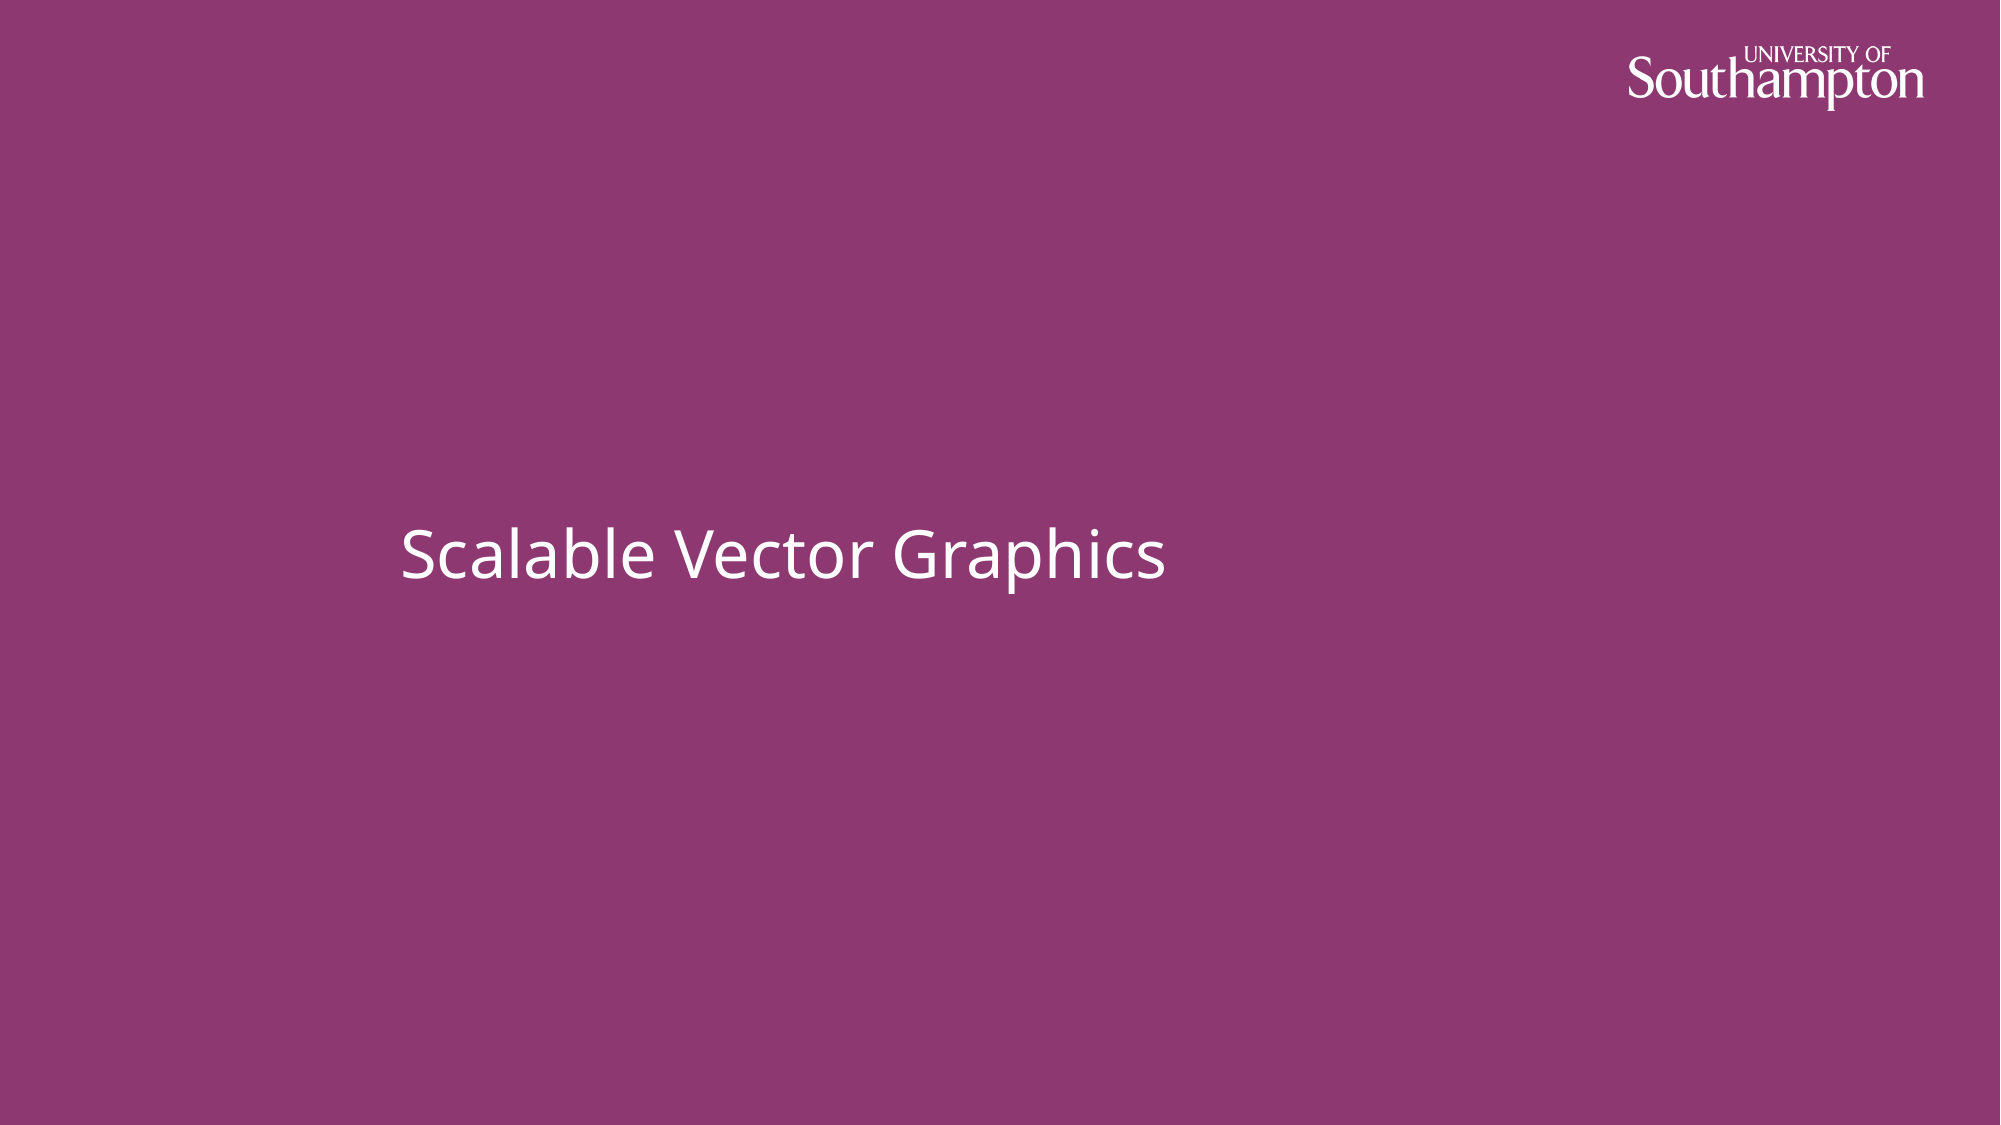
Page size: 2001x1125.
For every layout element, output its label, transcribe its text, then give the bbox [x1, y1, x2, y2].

picture [1629, 46, 1924, 111]
title Scalable Vector Graphics [385, 350, 1615, 764]
